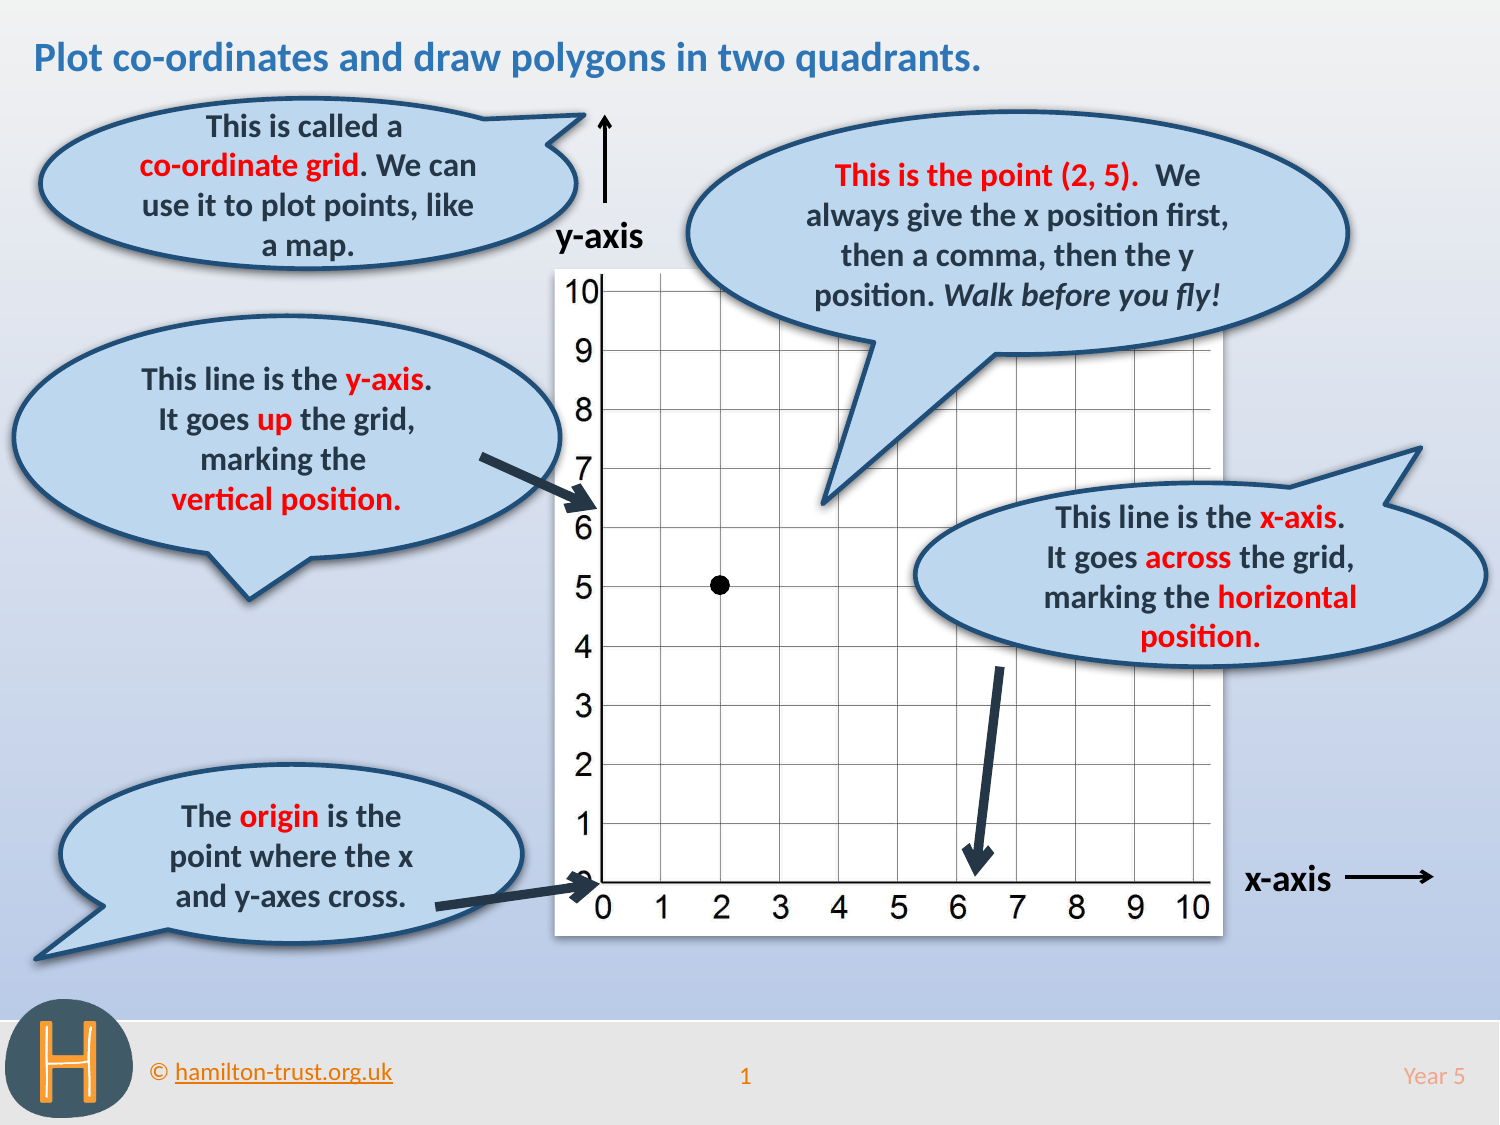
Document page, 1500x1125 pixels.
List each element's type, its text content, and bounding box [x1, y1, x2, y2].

text_box Plot co-ordinates and draw polygons in two quadrants. [19, 22, 1475, 88]
slide_number 1 [686, 1044, 805, 1105]
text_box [480, 456, 598, 509]
text_box This line is the y-axis. It goes up the grid, marking the vertical position. [13, 315, 554, 600]
text_box This line is the x-axis. It goes across the grid, marking the horizontal position. [1223, 447, 1487, 667]
text_box x-axis [1229, 846, 1347, 907]
text_box The origin is the point where the x and y-axes cross. [35, 764, 523, 960]
text_box This is the point (2, 5). We always give the x position first, then a comma, then the y position. Walk before you fly! [687, 111, 1348, 329]
picture [554, 269, 1223, 936]
footer Year 5 [870, 1044, 1482, 1105]
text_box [435, 883, 600, 907]
picture [5, 999, 133, 1118]
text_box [974, 666, 1000, 877]
text_box This is called a co-ordinate grid. We can use it to plot points, like a map. [40, 98, 585, 269]
text_box y-axis [540, 203, 659, 263]
